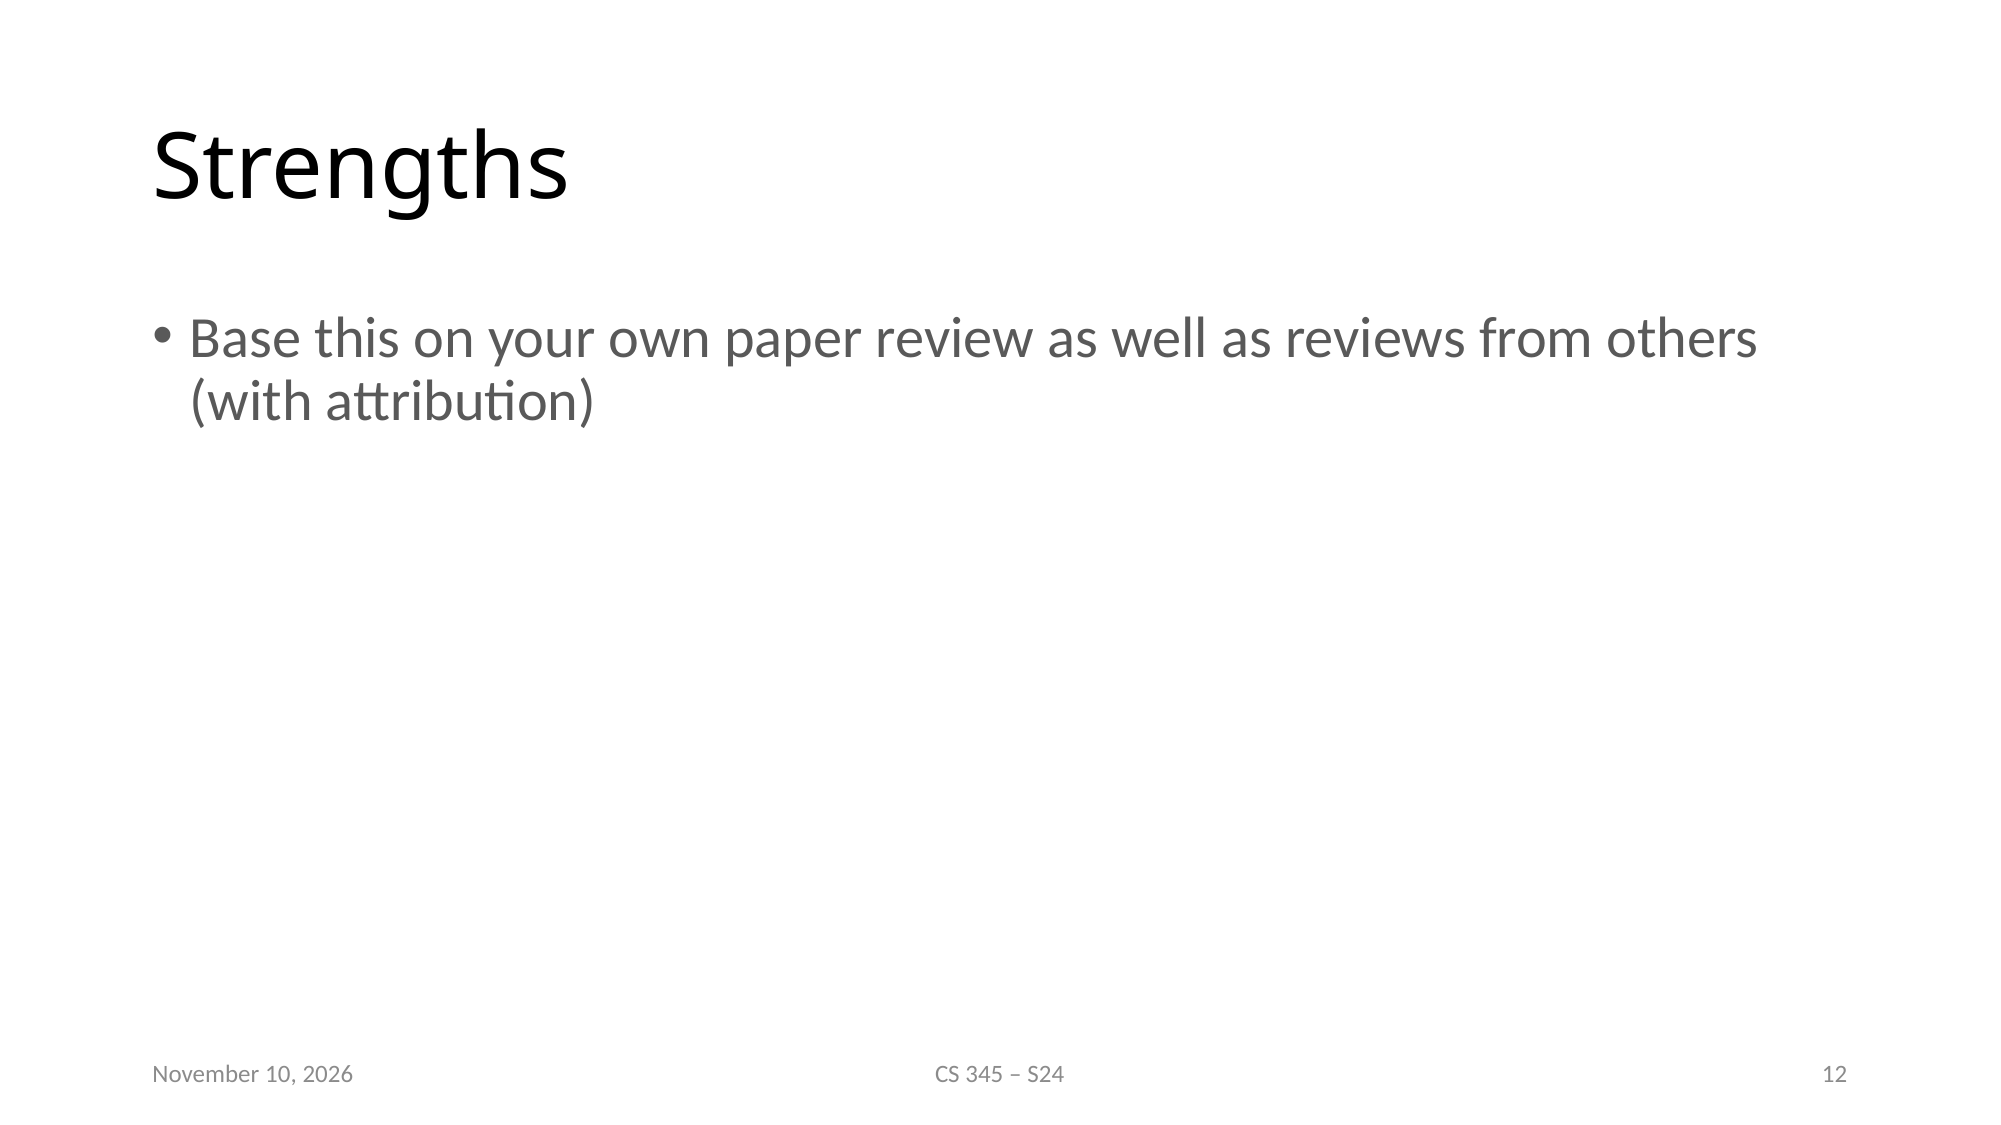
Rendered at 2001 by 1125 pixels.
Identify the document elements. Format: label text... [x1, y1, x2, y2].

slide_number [137, 1042, 588, 1103]
list Base this on your own paper review as well as reviews from others (with attribution) [137, 299, 1863, 1014]
footer CS 345 – S24 [662, 1042, 1338, 1103]
slide_number 12 [1412, 1042, 1863, 1103]
title Strengths [137, 59, 1863, 278]
